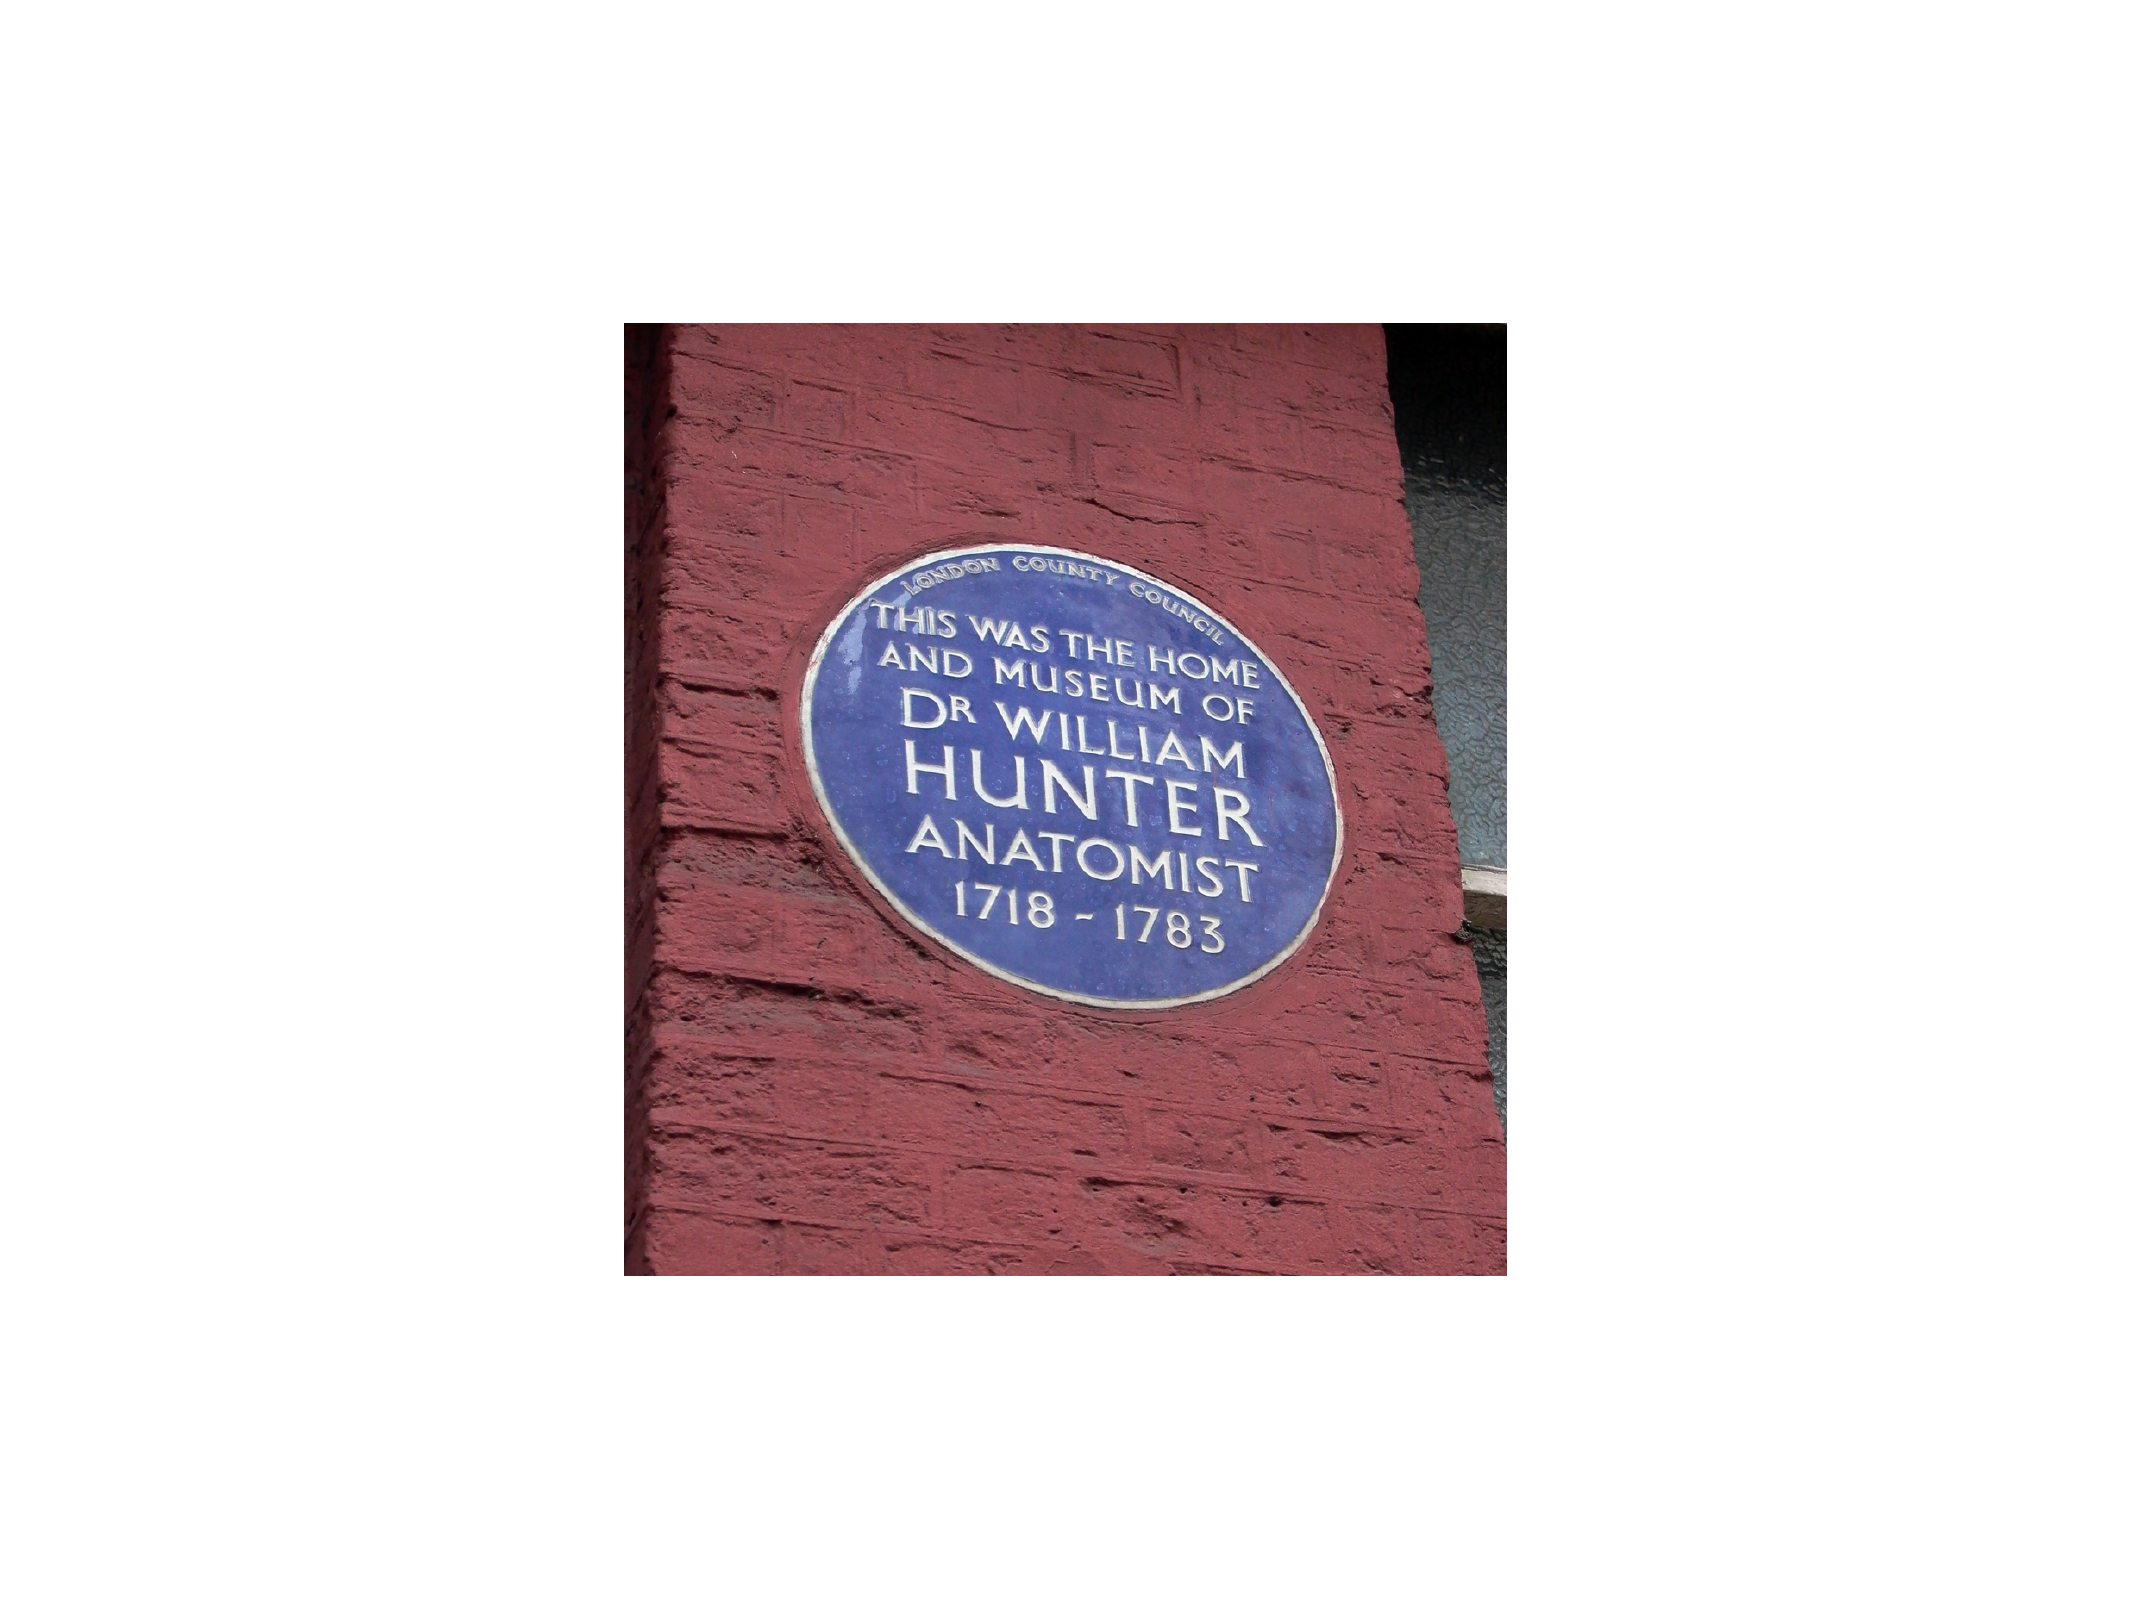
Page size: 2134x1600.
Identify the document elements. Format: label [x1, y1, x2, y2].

picture [624, 323, 1507, 1276]
